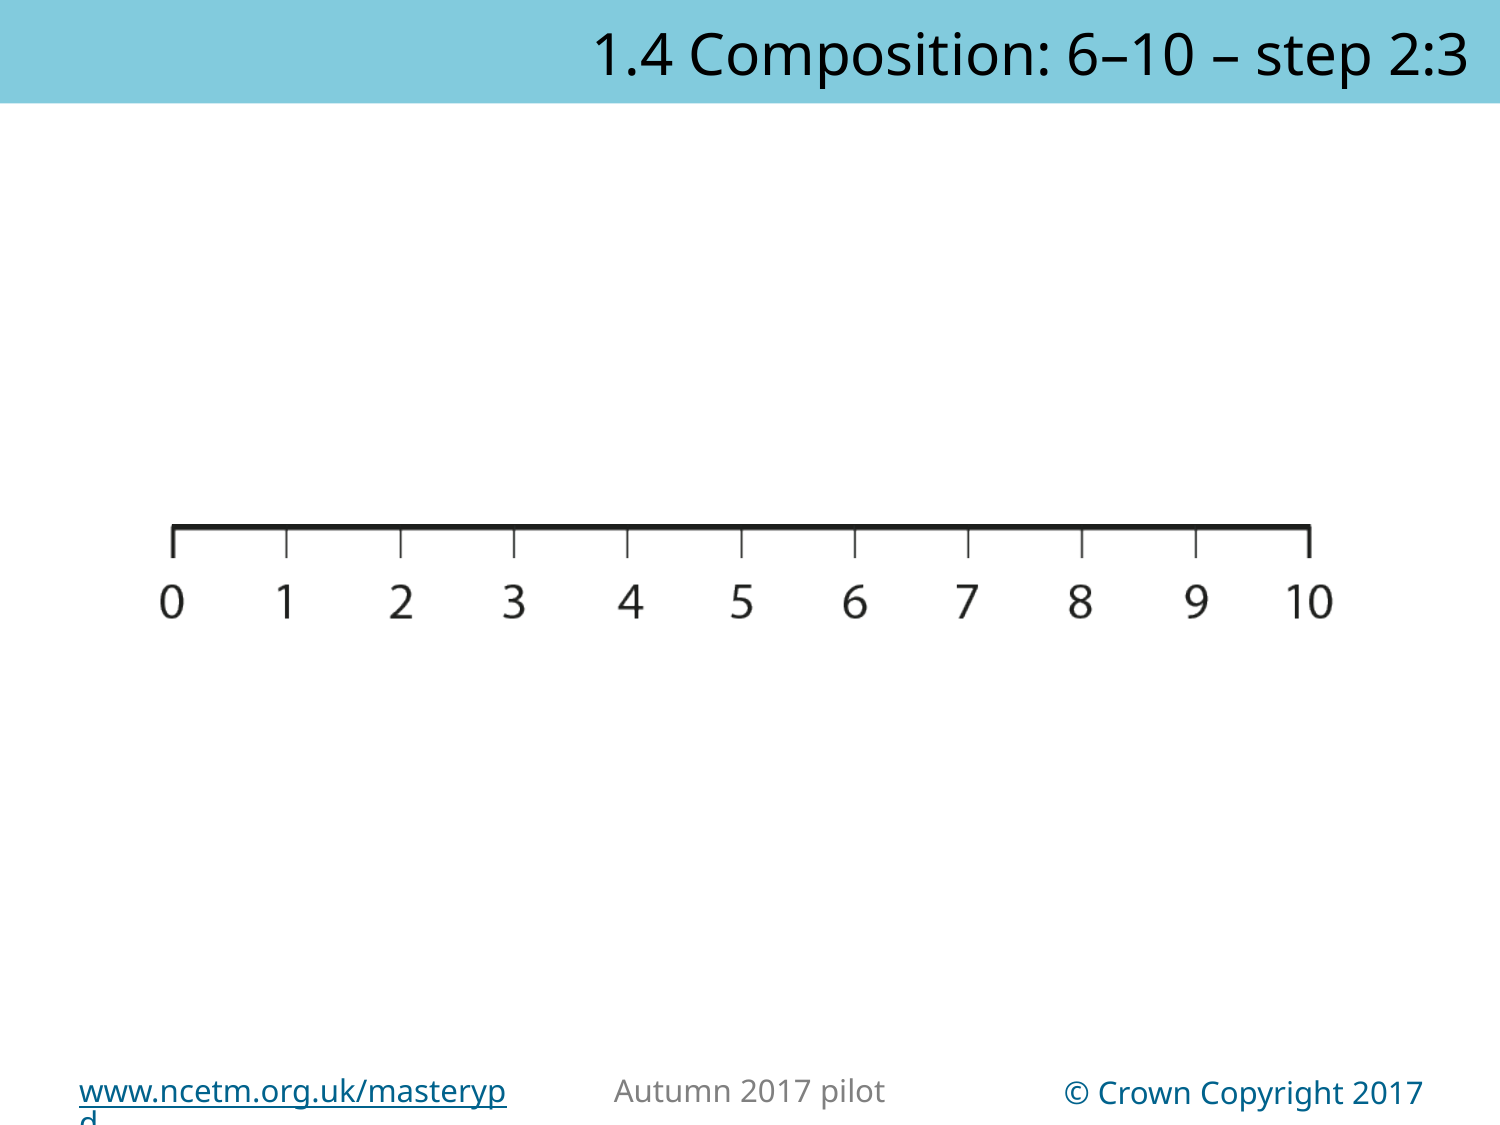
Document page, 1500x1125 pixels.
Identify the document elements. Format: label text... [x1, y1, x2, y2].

list 1.4 Composition: 6–10 – step 2:3 [0, 0, 1500, 104]
picture [159, 524, 1336, 632]
